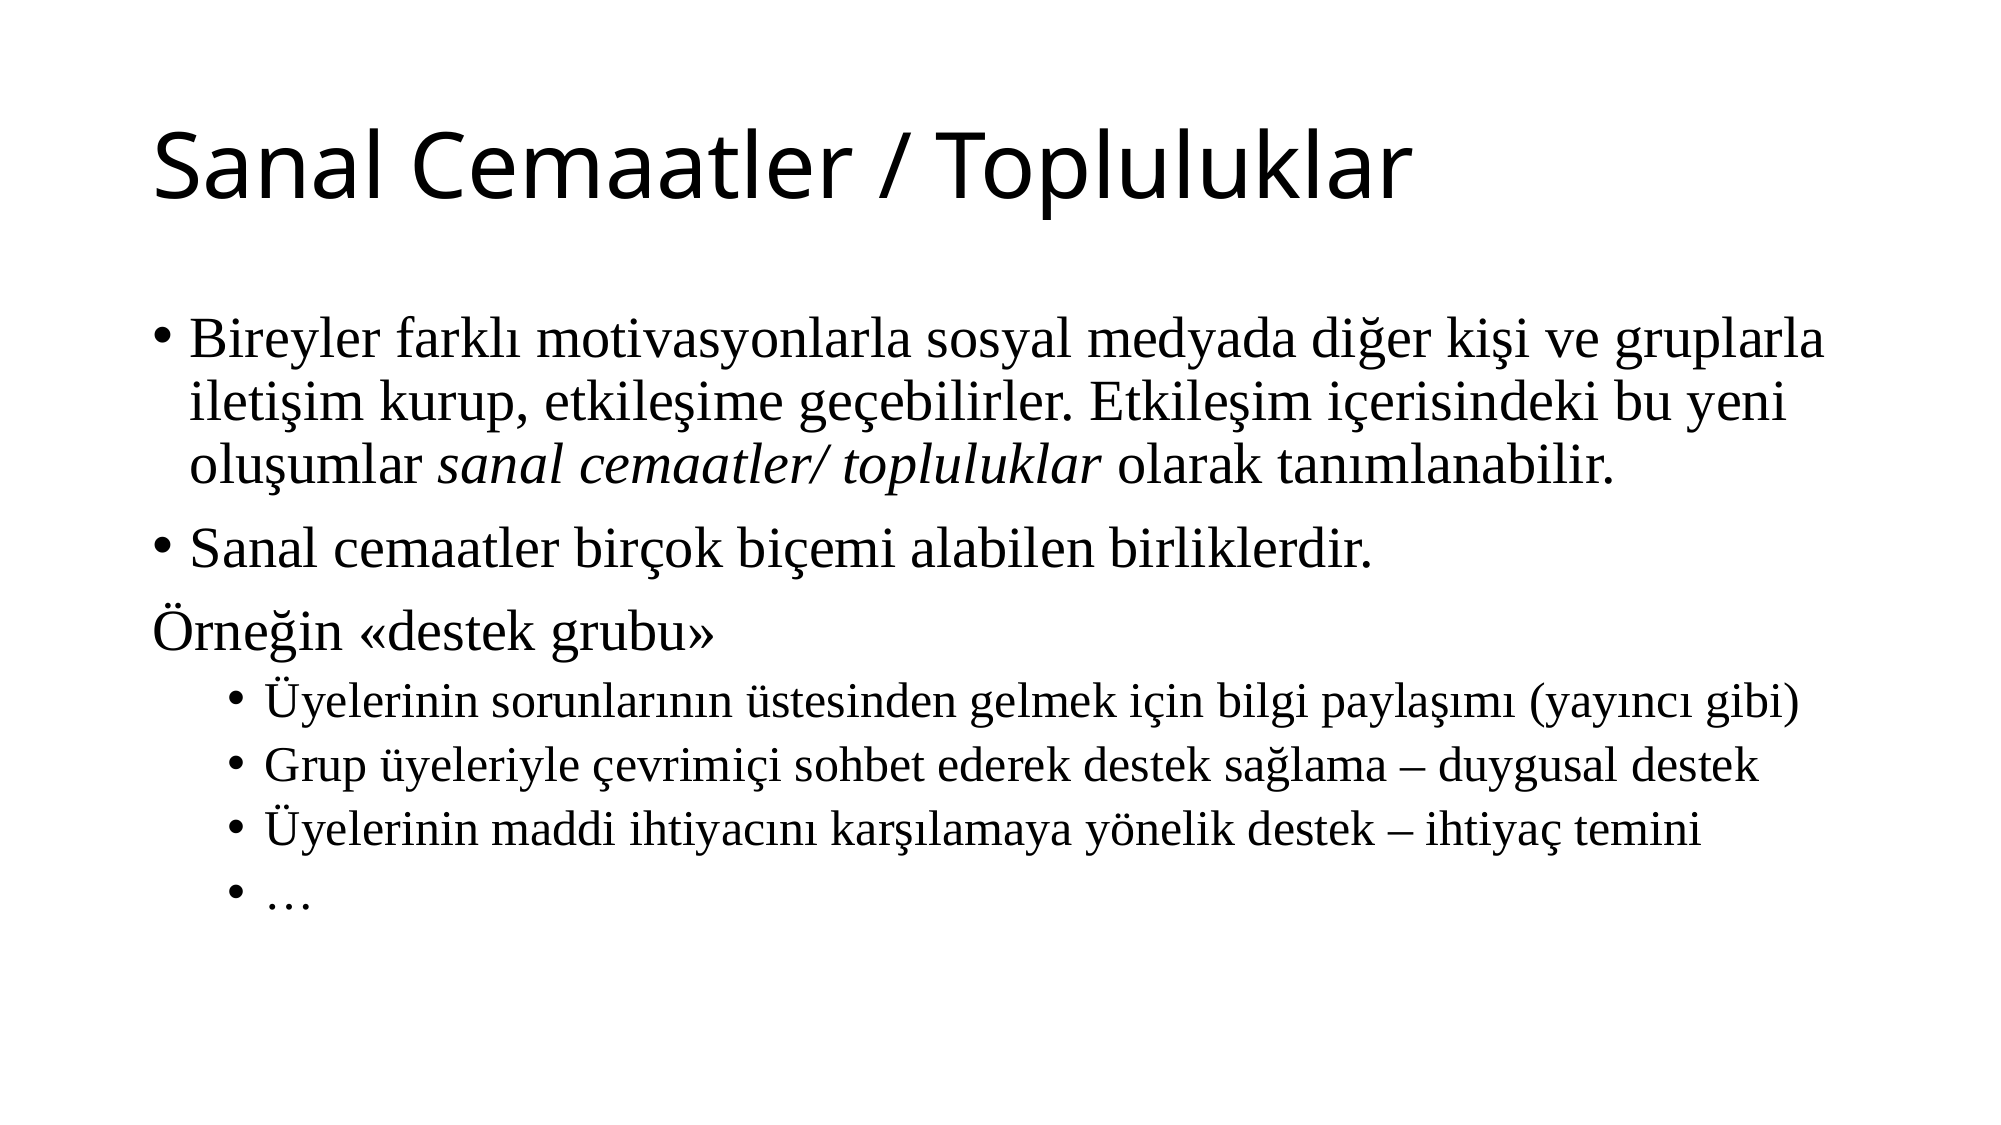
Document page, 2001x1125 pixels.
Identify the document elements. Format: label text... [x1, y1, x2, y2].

list Bireyler farklı motivasyonlarla sosyal medyada diğer kişi ve gruplarla iletişim kurup, etkileşime geçebilirler. Etkileşim içerisindeki bu yeni oluşumlar sanal cemaatler/ topluluklar olarak tanımlanabilir. Sanal cemaatler birçok biçemi alabilen birliklerdir. Örneğin «destek grubu» Üyelerinin sorunlarının üstesinden gelmek için bilgi paylaşımı (yayıncı gibi) Grup üyeleriyle çevrimiçi sohbet ederek destek sağlama – duygusal destek Üyelerinin maddi ihtiyacını karşılamaya yönelik destek – ihtiyaç temini … [137, 299, 1863, 1014]
title Sanal Cemaatler / Topluluklar [137, 59, 1863, 278]
